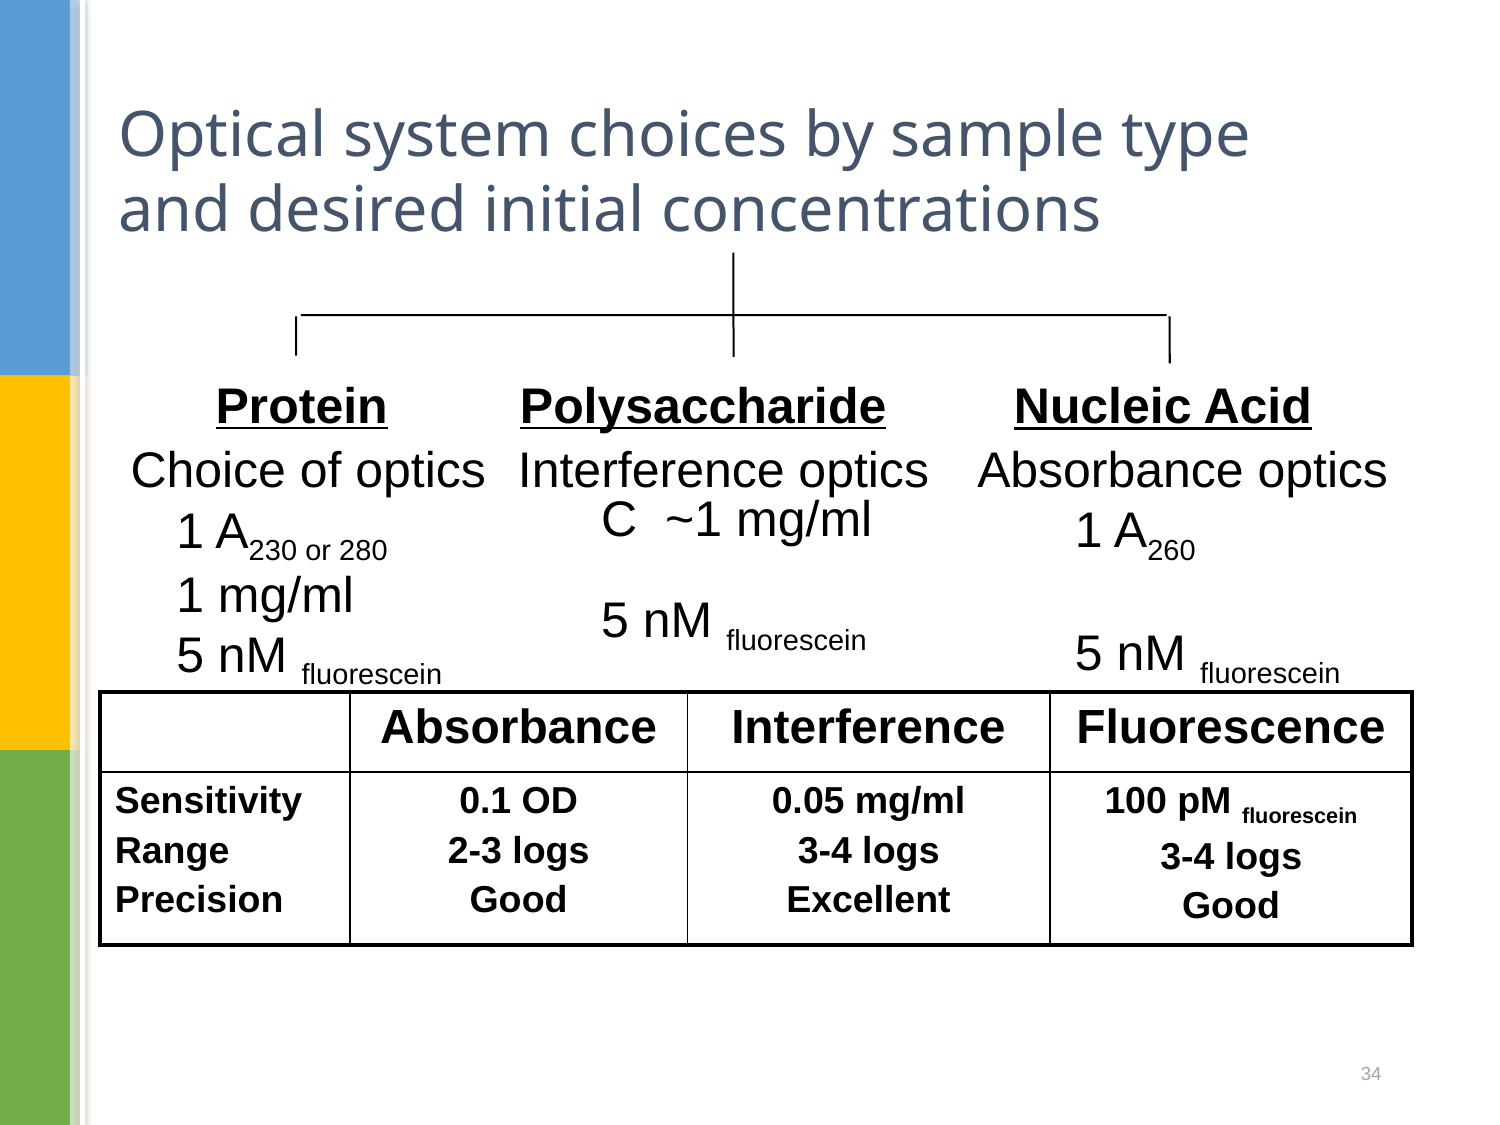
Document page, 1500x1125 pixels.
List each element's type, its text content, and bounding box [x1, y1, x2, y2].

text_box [99, 251, 1422, 701]
table_cell Sensitivity Range Precision [102, 773, 349, 943]
table_header [102, 715, 349, 771]
table_header Absorbance [351, 716, 687, 771]
table_header Fluorescence [1051, 716, 1410, 771]
table_cell 0.1 OD 2-3 logs Good [351, 773, 687, 943]
table_cell 0.05 mg/ml 3-4 logs Excellent [688, 773, 1049, 943]
table_cell 100 pM fluorescein 3-4 logs Good [1051, 773, 1410, 943]
slide_number 34 [993, 1042, 1397, 1103]
table_header Interference [688, 716, 1049, 771]
title Optical system choices by sample type and desired initial concentrations [103, 59, 1397, 249]
